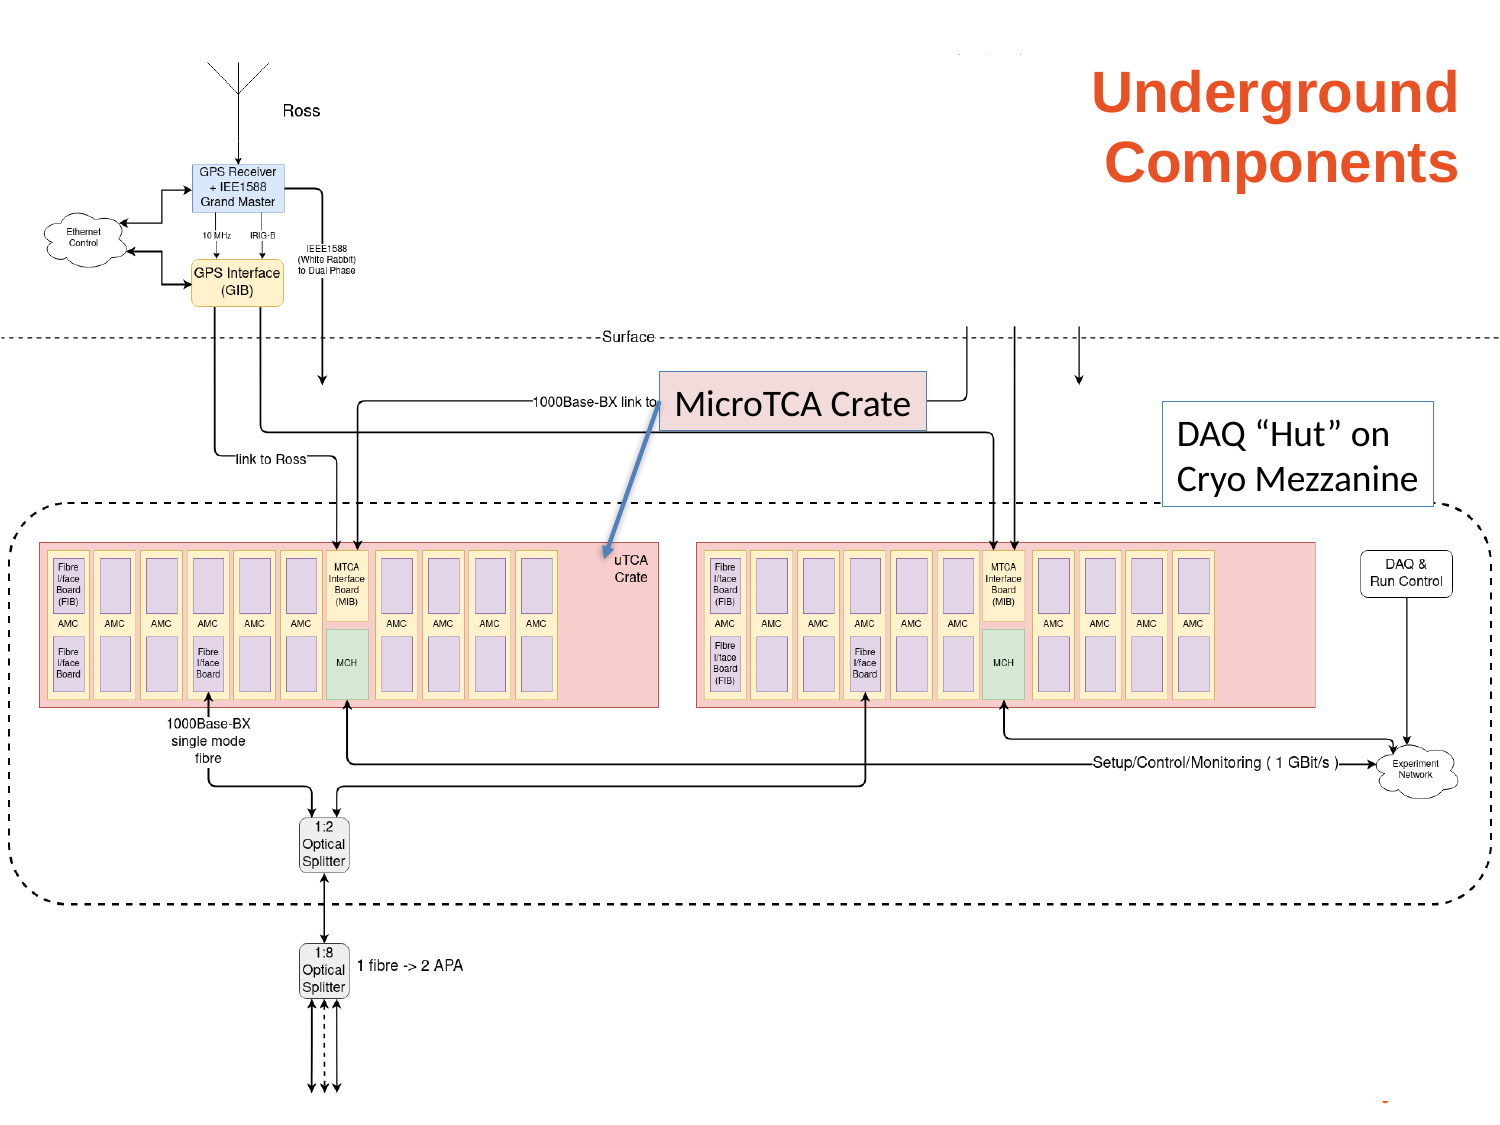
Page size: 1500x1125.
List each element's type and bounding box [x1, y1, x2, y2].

picture [0, 54, 1500, 1104]
text_box [603, 401, 659, 560]
